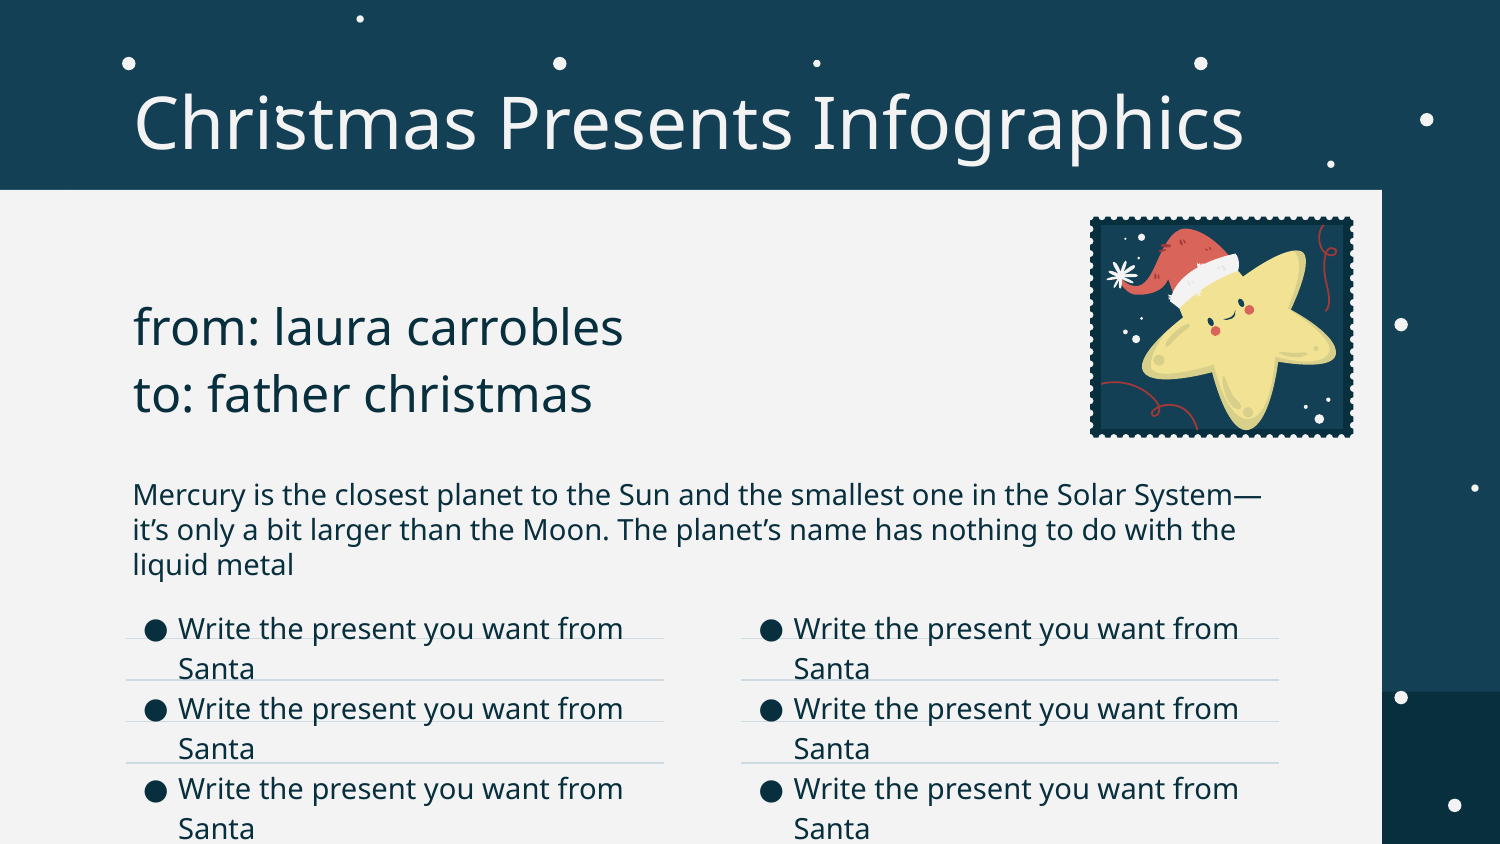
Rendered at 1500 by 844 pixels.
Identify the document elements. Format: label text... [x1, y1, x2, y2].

subtitle Mercury is the closest planet to the Sun and the smallest one in the Solar System—it’s only a bit larger than the Moon. The planet’s name has nothing to do with the liquid metal [117, 451, 1280, 576]
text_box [1089, 216, 1354, 438]
text_box [0, 189, 1382, 844]
text_box to: father christmas [118, 361, 782, 438]
title Christmas Presents Infographics [118, 72, 1382, 167]
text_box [740, 638, 1280, 764]
text_box from: laura carrobles [118, 293, 782, 361]
text_box Write the present you want from Santa Write the present you want from Santa Write the present you want from Santa Write the present you want from Santa [733, 589, 1296, 786]
text_box Write the present you want from Santa Write the present you want from Santa Write the present you want from Santa Write the present you want from Santa [118, 589, 680, 786]
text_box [125, 638, 665, 764]
